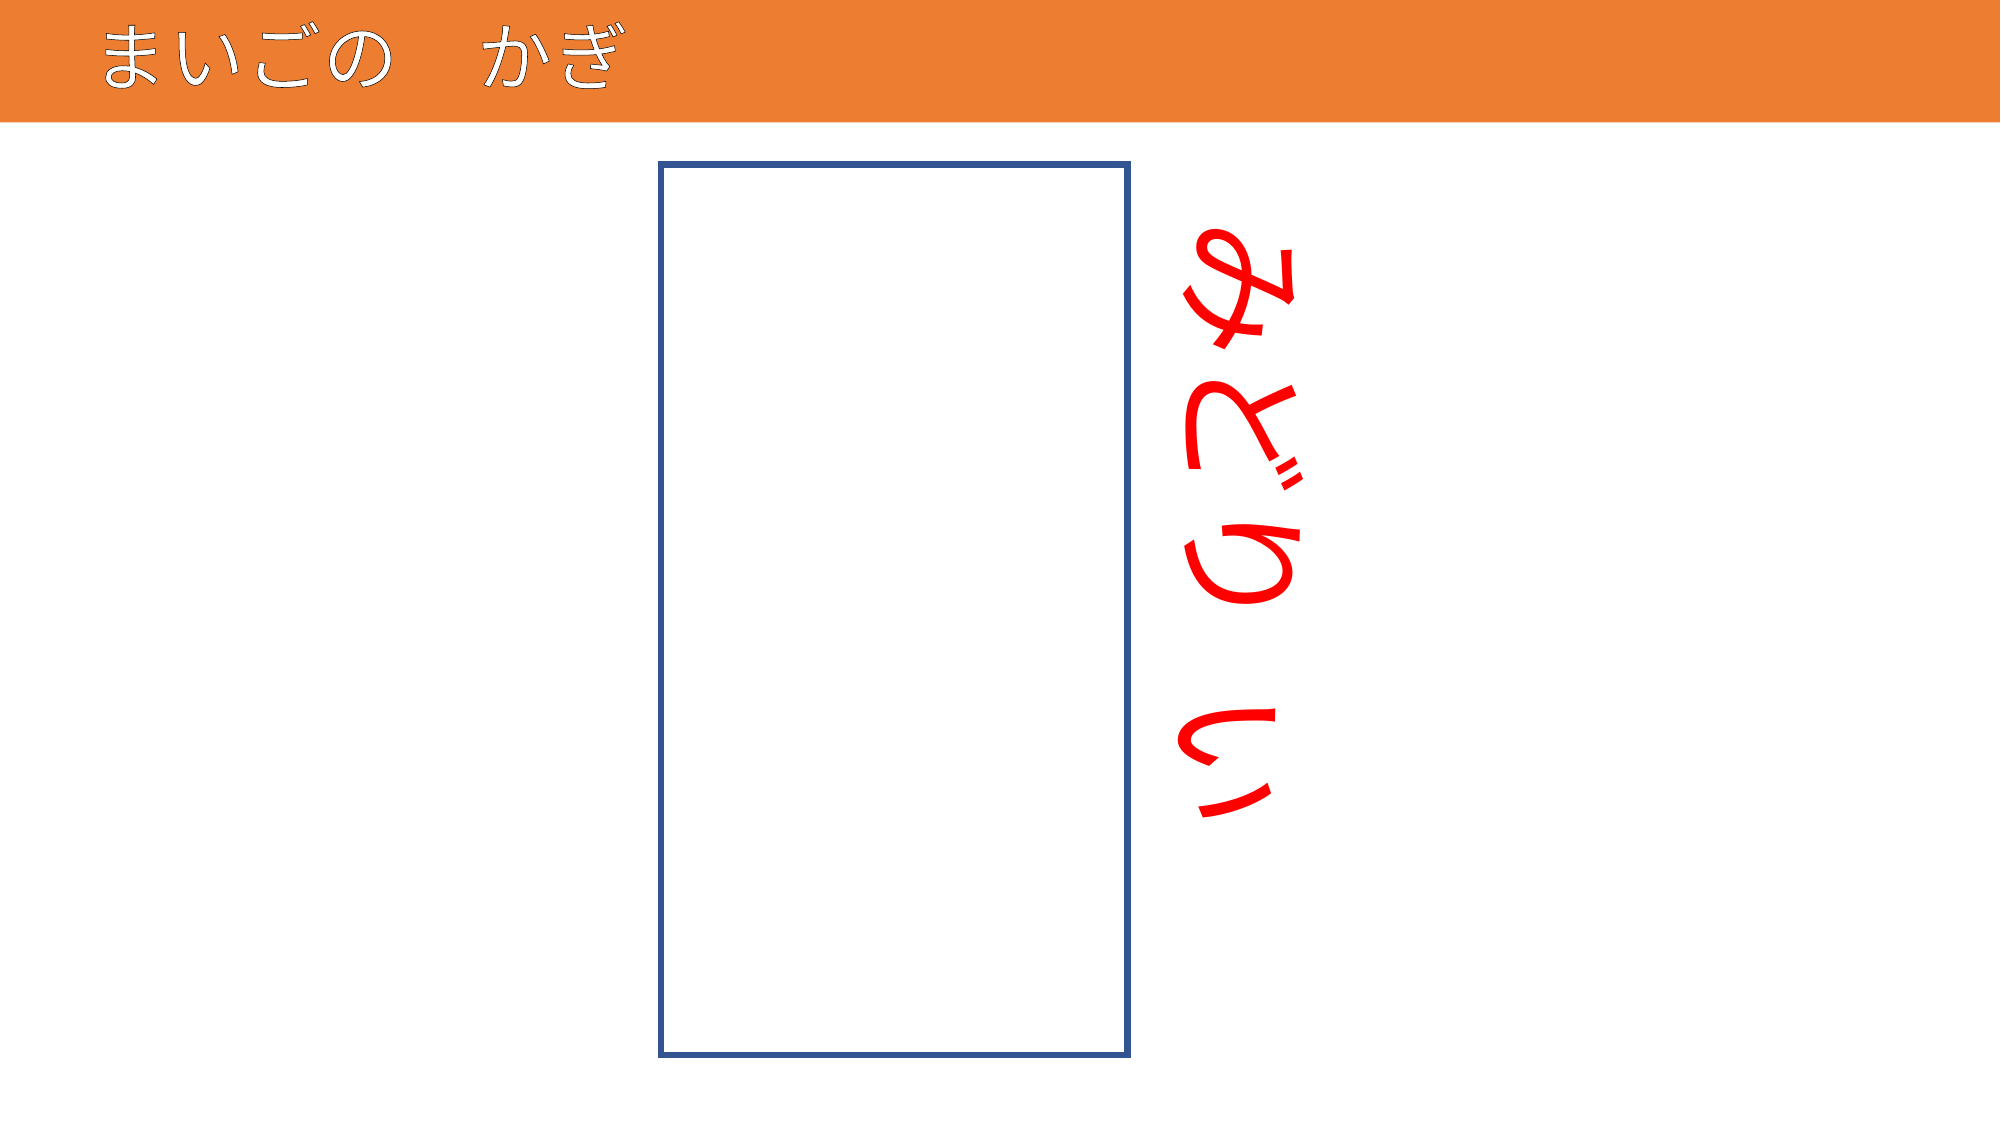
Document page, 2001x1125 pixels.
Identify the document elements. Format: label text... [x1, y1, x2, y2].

slide_number 86 [1712, 0, 2000, 123]
text_box [660, 163, 1129, 1056]
title まいごの かぎ [0, 0, 1712, 123]
text_box 緑色 [616, 195, 1152, 1125]
text_box みどり [1139, 205, 1337, 637]
text_box いろ [1129, 677, 1325, 970]
